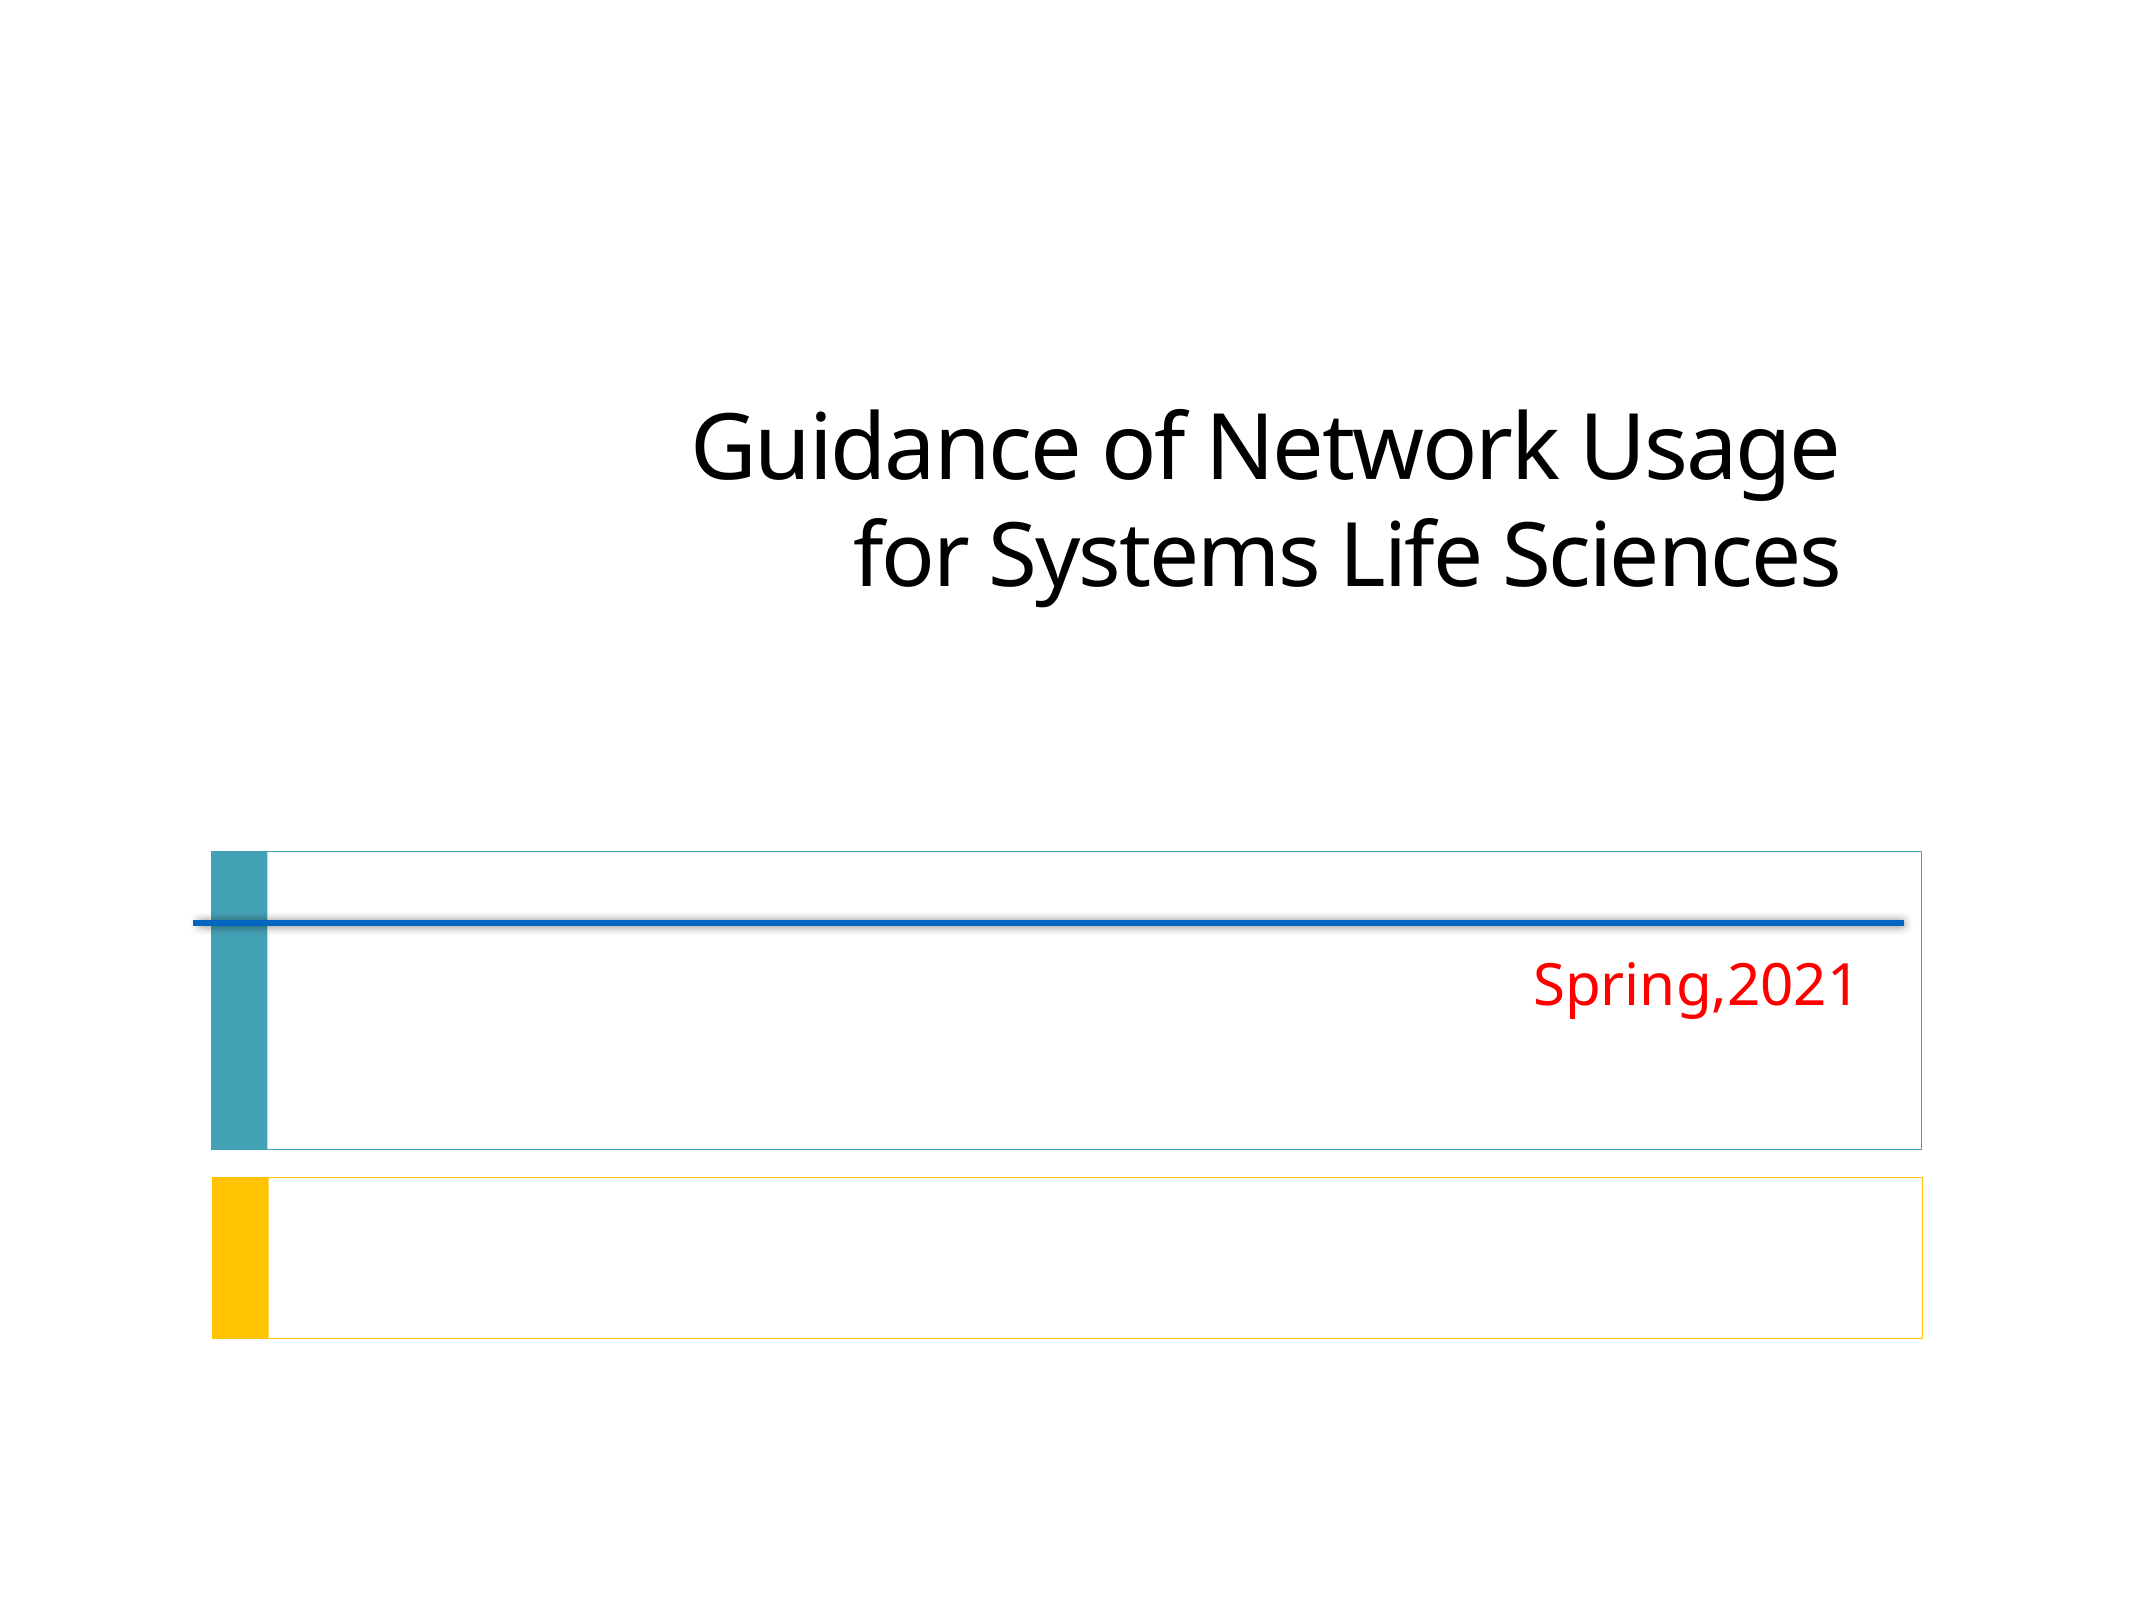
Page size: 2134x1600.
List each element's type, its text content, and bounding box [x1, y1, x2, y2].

title Guidance of Network Usage for Systems Life Sciences [247, 381, 1849, 908]
subtitle Spring,2021 [266, 940, 1868, 1232]
